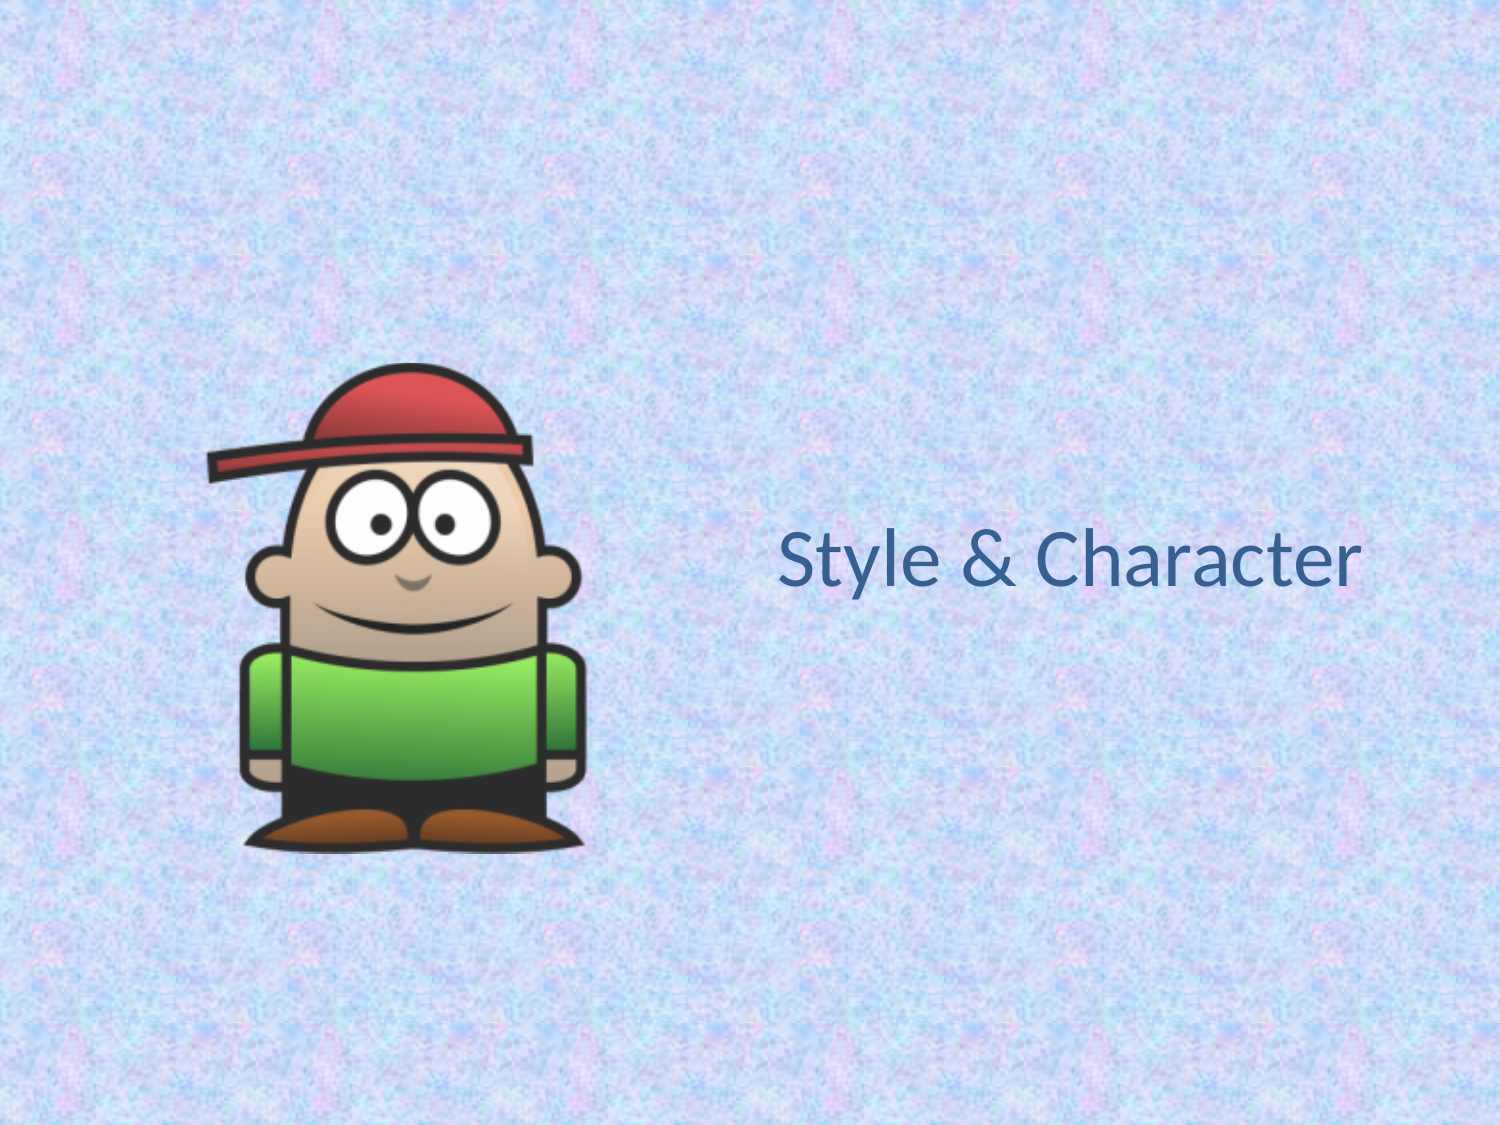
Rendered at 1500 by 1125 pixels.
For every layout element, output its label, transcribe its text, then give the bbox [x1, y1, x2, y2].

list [152, 362, 643, 854]
list Style & Character [762, 262, 1425, 1005]
picture [0, 0, 1500, 1125]
